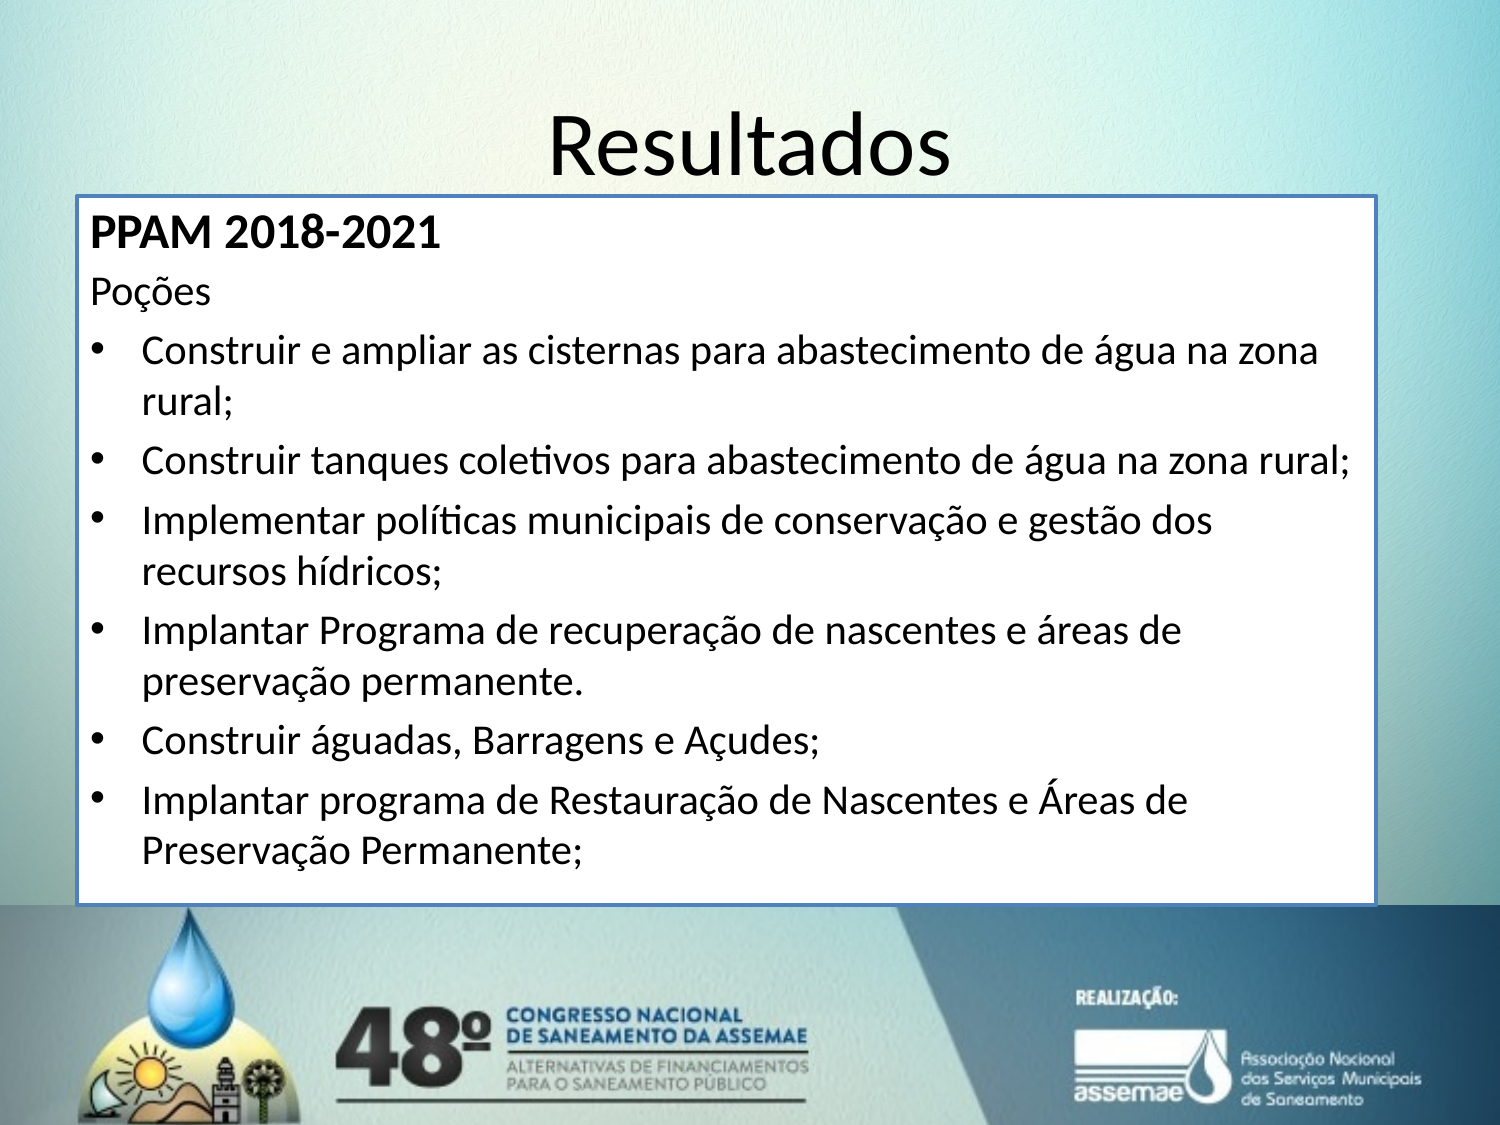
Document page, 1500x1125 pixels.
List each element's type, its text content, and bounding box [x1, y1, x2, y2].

text_box [75, 233, 1378, 907]
picture [0, 0, 1500, 1125]
list Poções Construir e ampliar as cisternas para abastecimento de água na zona rural; Construir tanques coletivos para abastecimento de água na zona rural; Implementar políticas municipais de conservação e gestão dos recursos hídricos; Implantar Programa de recuperação de nascentes e áreas de preservação permanente. Construir águadas, Barragens e Açudes; Implantar programa de Restauração de Nascentes e Áreas de Preservação Permanente; [75, 255, 1376, 905]
list PPAM 2018-2021 [75, 160, 738, 255]
title Resultados [75, 45, 1425, 233]
